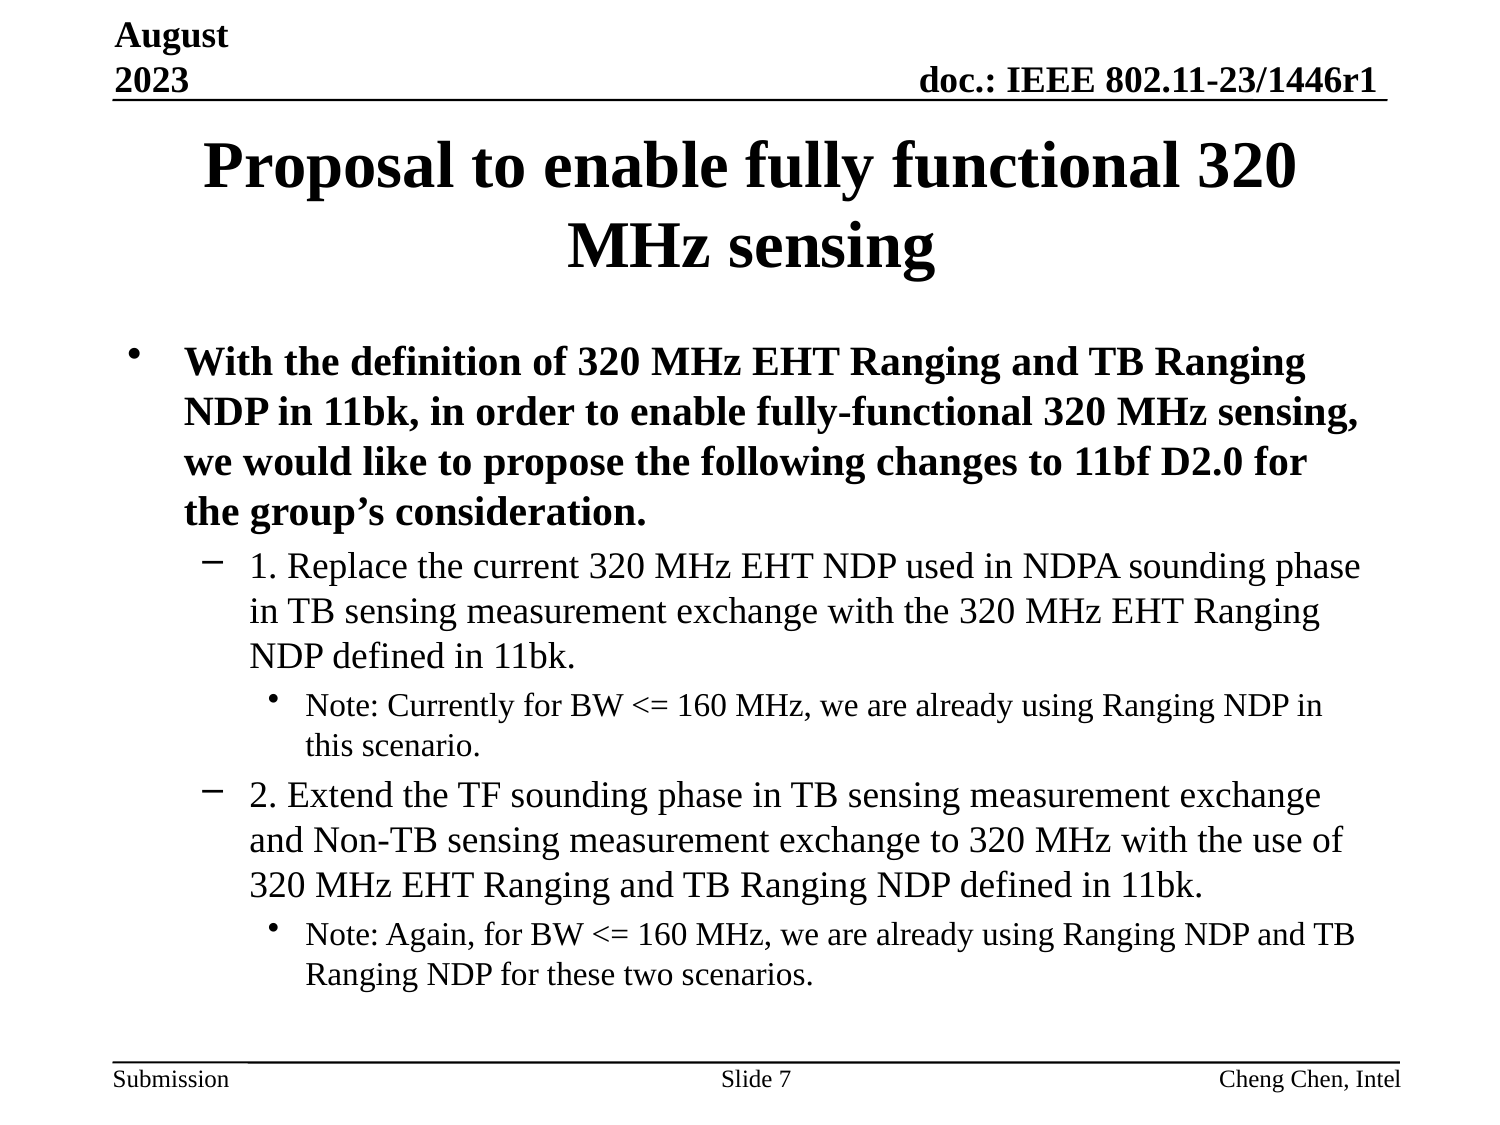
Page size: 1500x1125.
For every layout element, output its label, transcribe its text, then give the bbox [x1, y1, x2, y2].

slide_number Slide 7 [712, 1061, 800, 1093]
list With the definition of 320 MHz EHT Ranging and TB Ranging NDP in 11bk, in order to enable fully-functional 320 MHz sensing, we would like to propose the following changes to 11bf D2.0 for the group’s consideration. 1. Replace the current 320 MHz EHT NDP used in NDPA sounding phase in TB sensing measurement exchange with the 320 MHz EHT Ranging NDP defined in 11bk. Note: Currently for BW <= 160 MHz, we are already using Ranging NDP in this scenario. 2. Extend the TF sounding phase in TB sensing measurement exchange and Non-TB sensing measurement exchange to 320 MHz with the use of 320 MHz EHT Ranging and TB Ranging NDP defined in 11bk. Note: Again, for BW <= 160 MHz, we are already using Ranging NDP and TB Ranging NDP for these two scenarios. [112, 326, 1388, 1002]
title Proposal to enable fully functional 320 MHz sensing [114, 113, 1390, 289]
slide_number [114, 54, 278, 101]
footer Cheng Chen, Intel [1186, 1061, 1402, 1093]
